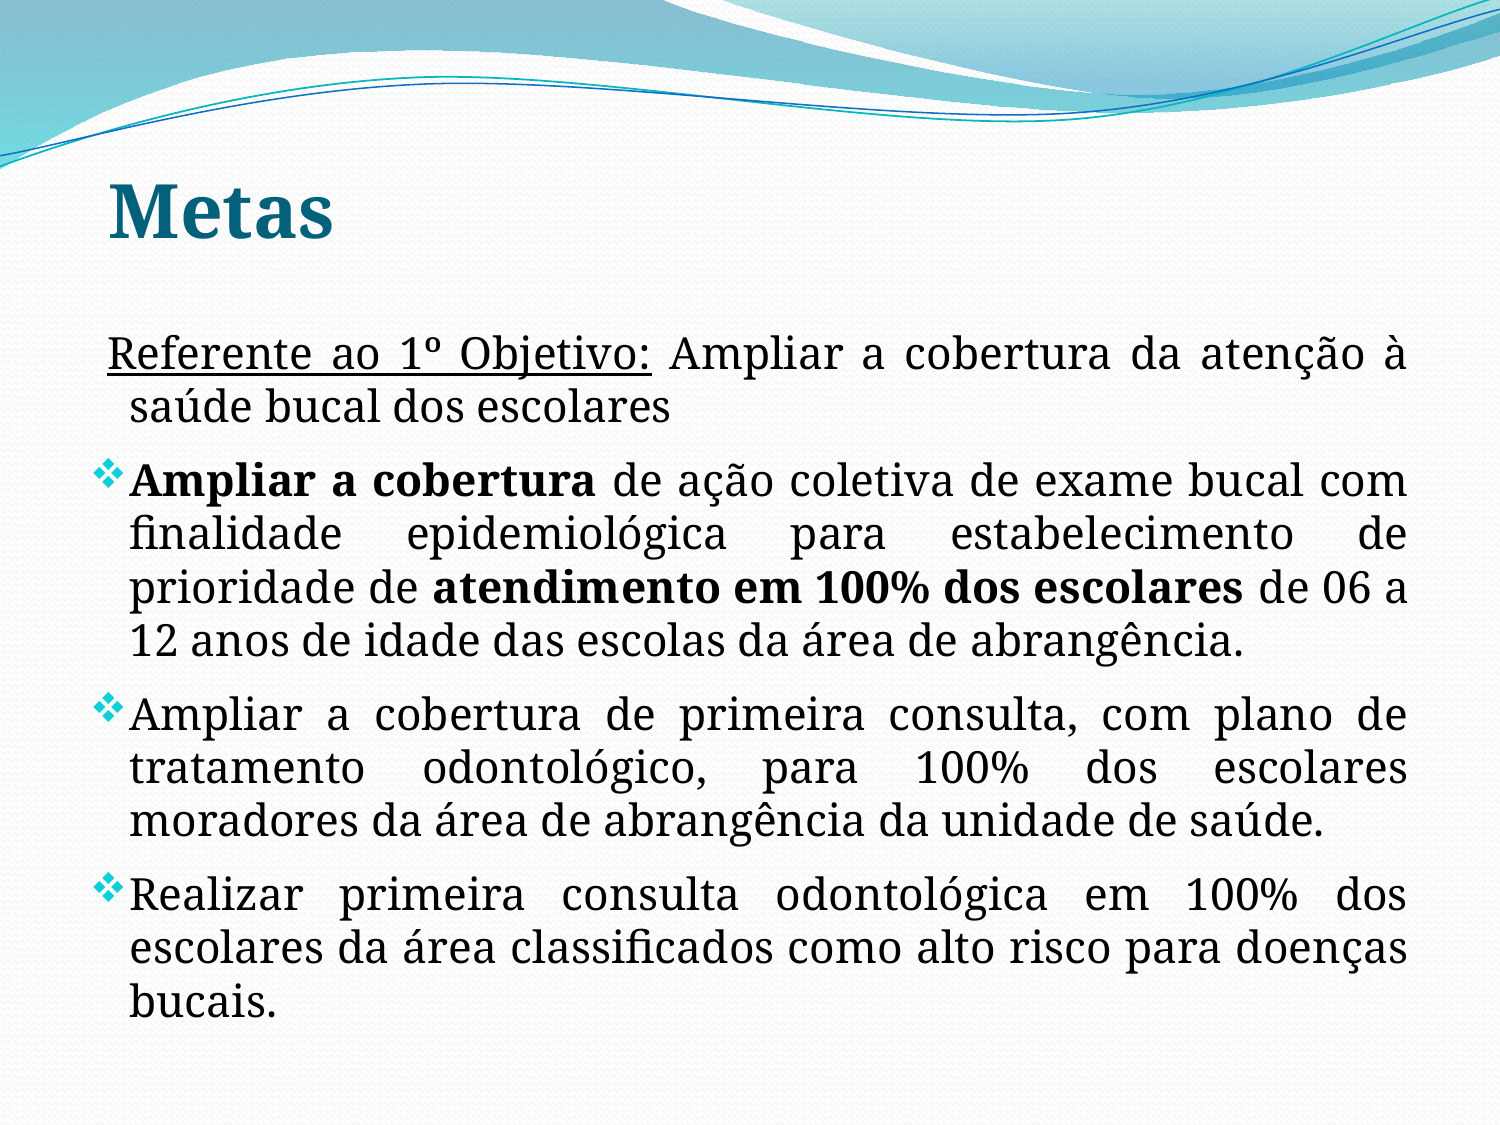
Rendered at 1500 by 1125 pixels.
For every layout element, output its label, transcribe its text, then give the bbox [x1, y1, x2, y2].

title Metas [108, 66, 1459, 254]
list Referente ao 1º Objetivo: Ampliar a cobertura da atenção à saúde bucal dos escolares Ampliar a cobertura de ação coletiva de exame bucal com finalidade epidemiológica para estabelecimento de prioridade de atendimento em 100% dos escolares de 06 a 12 anos de idade das escolas da área de abrangência. Ampliar a cobertura de primeira consulta, com plano de tratamento odontológico, para 100% dos escolares moradores da área de abrangência da unidade de saúde. Realizar primeira consulta odontológica em 100% dos escolares da área classificados como alto risco para doenças bucais. [75, 317, 1425, 1038]
